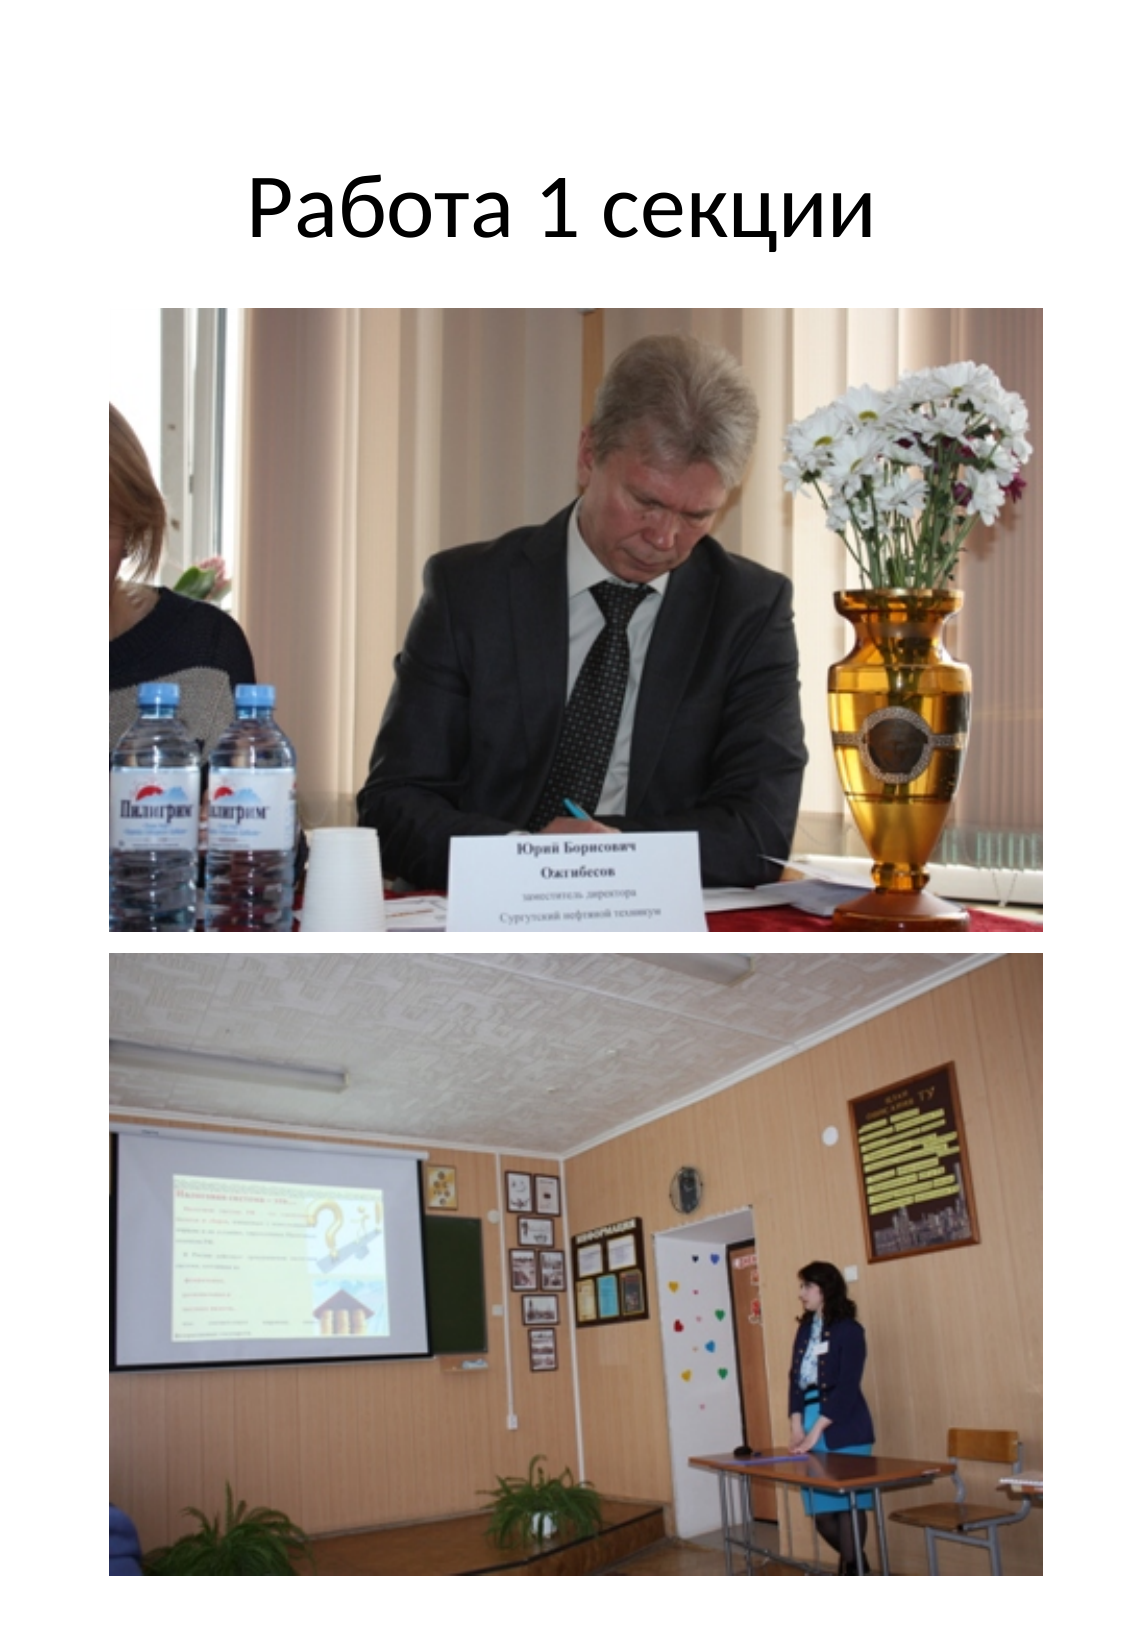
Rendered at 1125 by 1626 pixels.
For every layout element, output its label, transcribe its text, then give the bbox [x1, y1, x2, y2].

picture [109, 952, 1044, 1577]
picture [109, 308, 1044, 932]
title Работа 1 секции [56, 65, 1069, 336]
